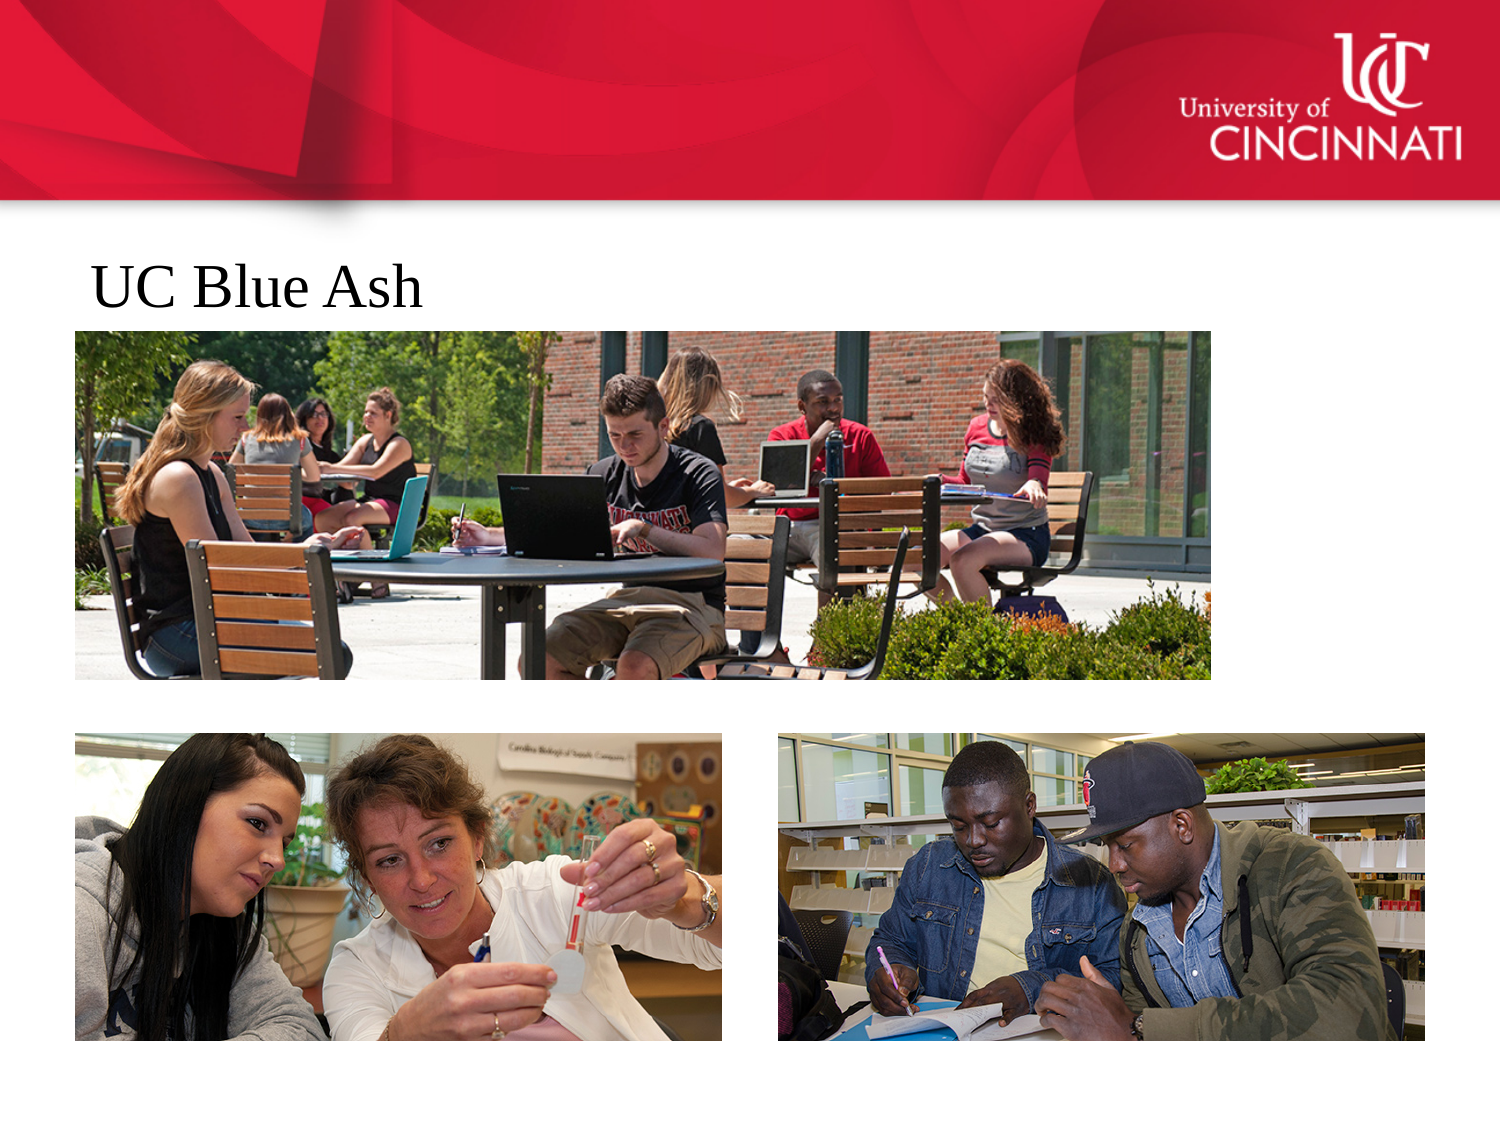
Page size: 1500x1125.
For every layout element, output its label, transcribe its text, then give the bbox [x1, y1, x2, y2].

picture [0, 0, 1500, 1125]
list UC Blue Ash [75, 237, 1425, 979]
